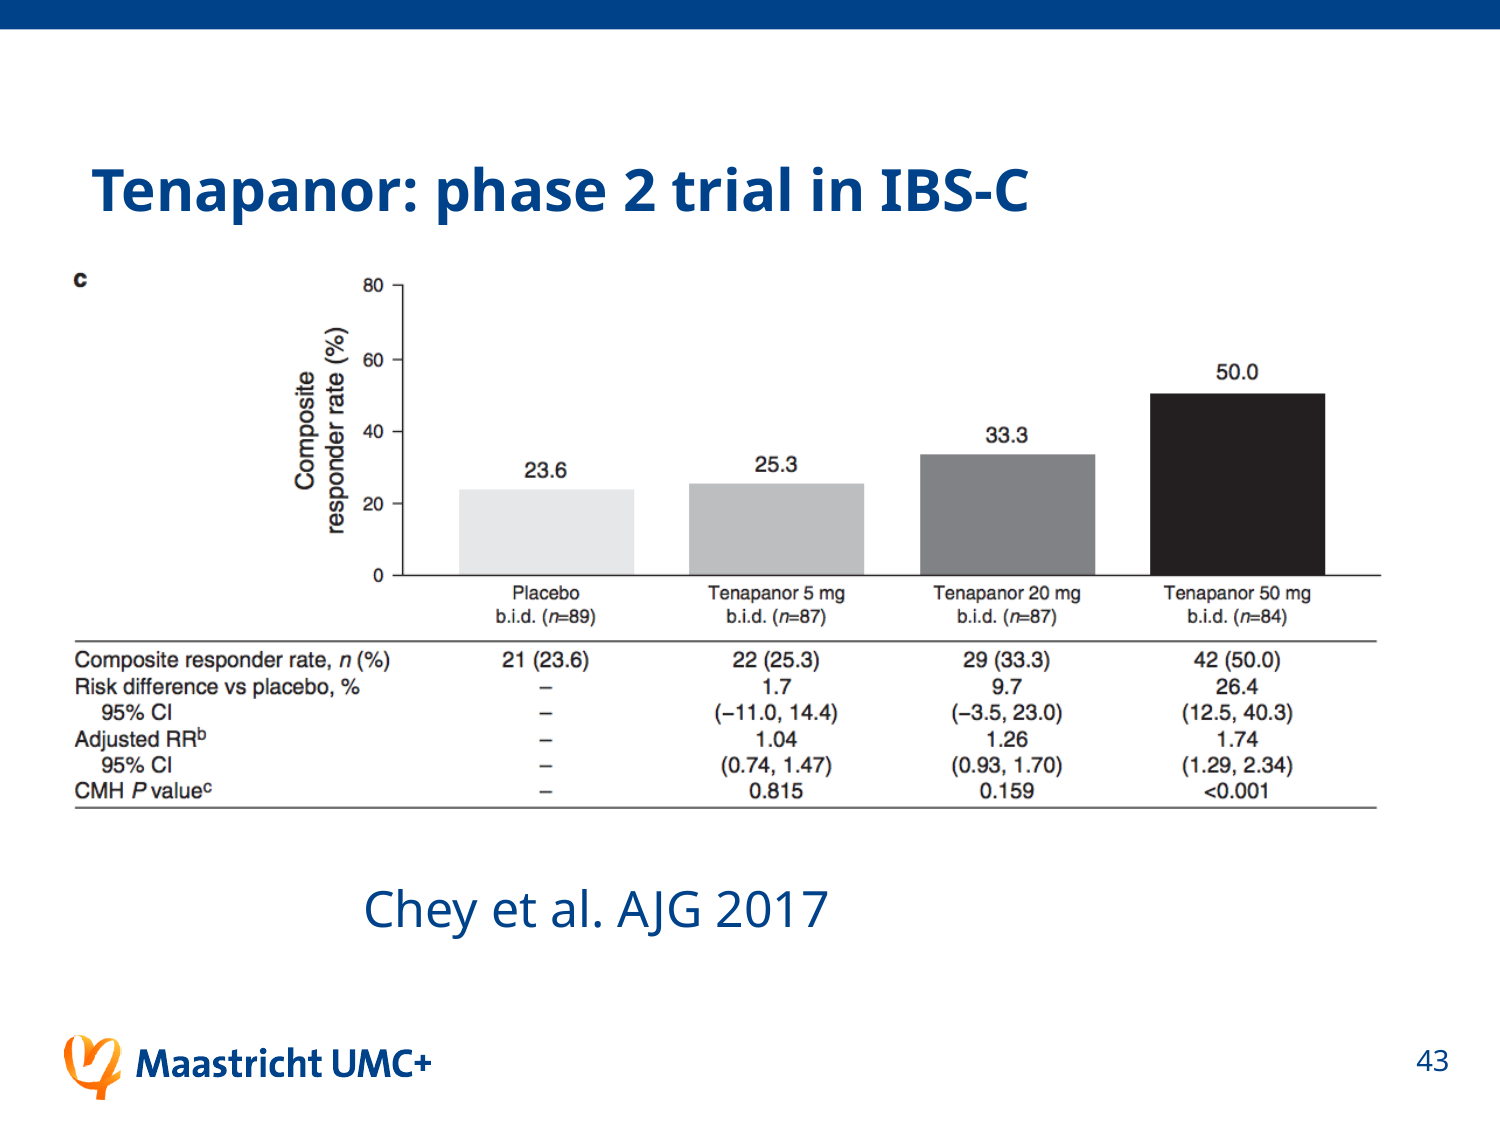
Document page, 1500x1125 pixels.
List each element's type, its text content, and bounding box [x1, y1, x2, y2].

title Tenapanor: phase 2 trial in IBS-C [76, 42, 1427, 231]
picture [52, 252, 1400, 823]
picture [64, 1034, 122, 1100]
slide_number 43 [1364, 1035, 1465, 1095]
text_box Chey et al. AJG 2017 [348, 869, 939, 945]
